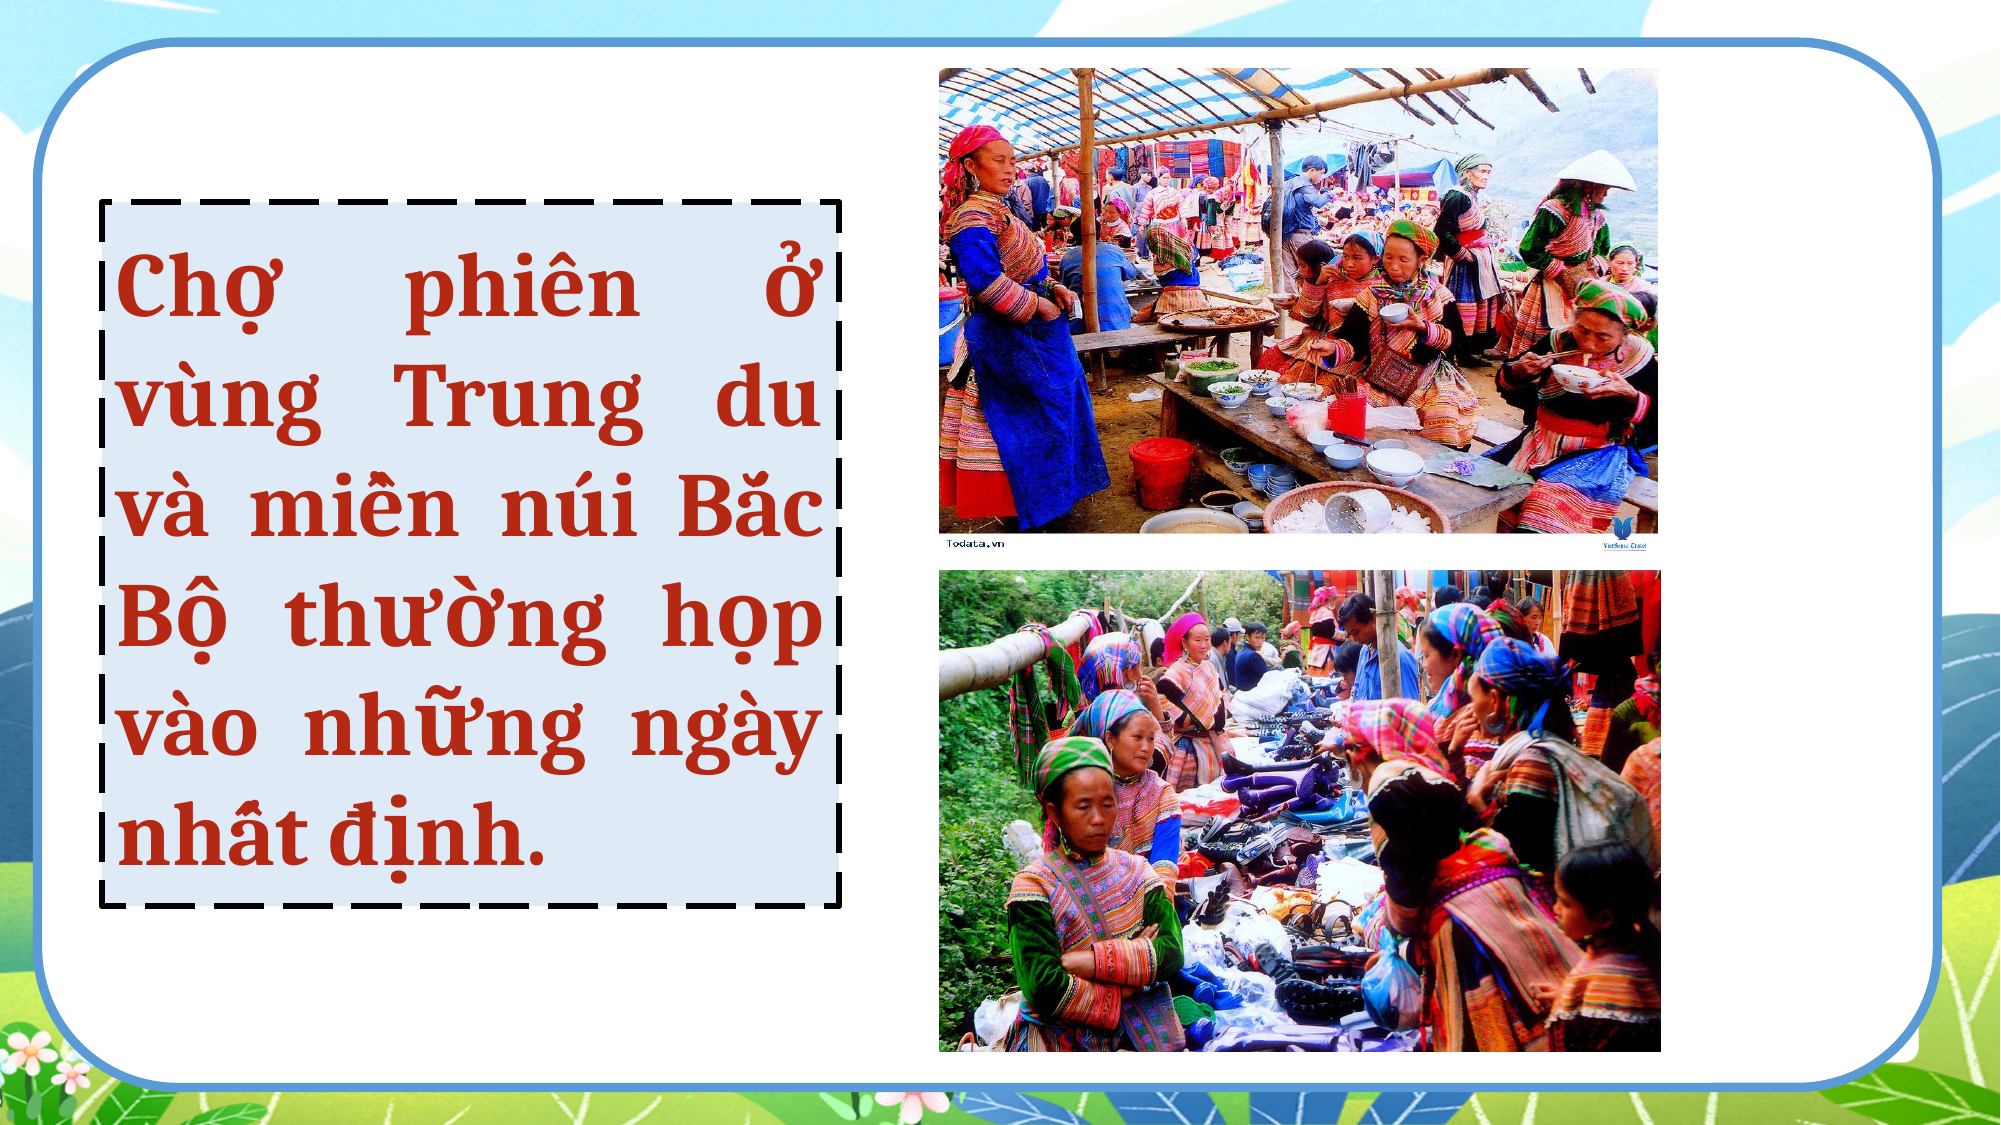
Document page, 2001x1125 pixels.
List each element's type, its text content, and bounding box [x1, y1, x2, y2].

text_box Chợ phiên ở vùng Trung du và miền núi Bắc Bộ thường họp vào những ngày nhất định. [101, 202, 839, 907]
text_box [36, 41, 1939, 1089]
picture [0, 0, 2000, 1125]
